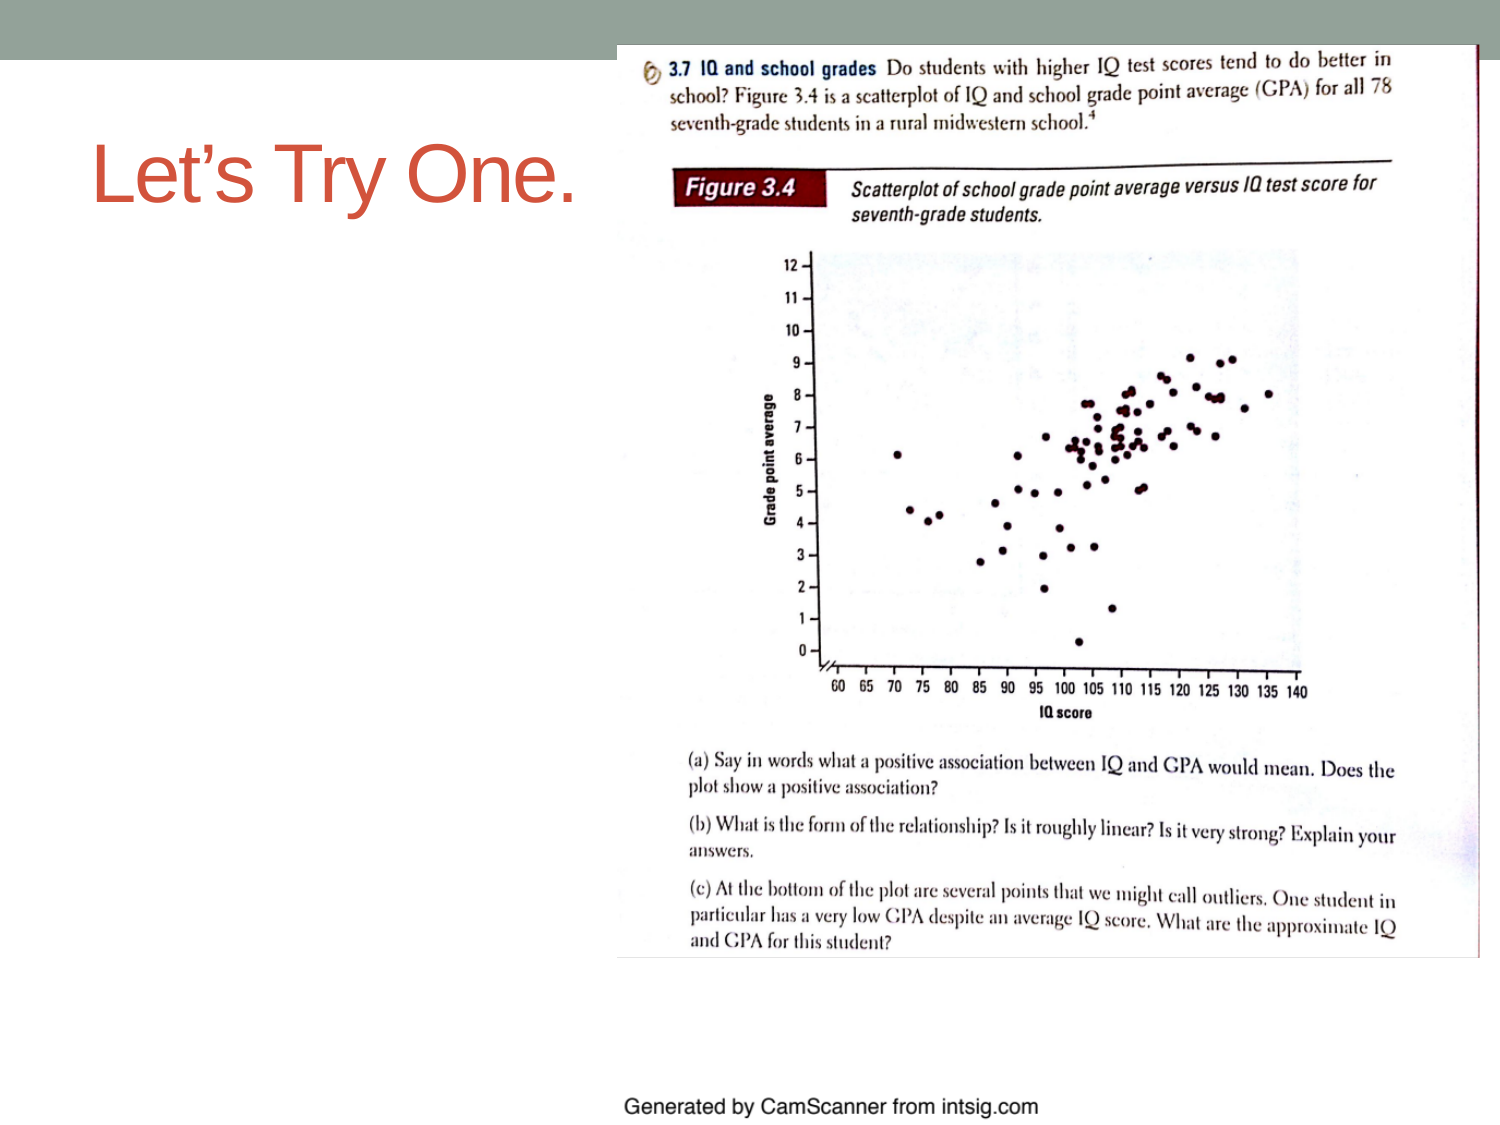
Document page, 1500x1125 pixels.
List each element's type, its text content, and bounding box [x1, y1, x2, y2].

title Let’s Try One. [75, 87, 613, 250]
picture [616, 0, 1480, 1125]
